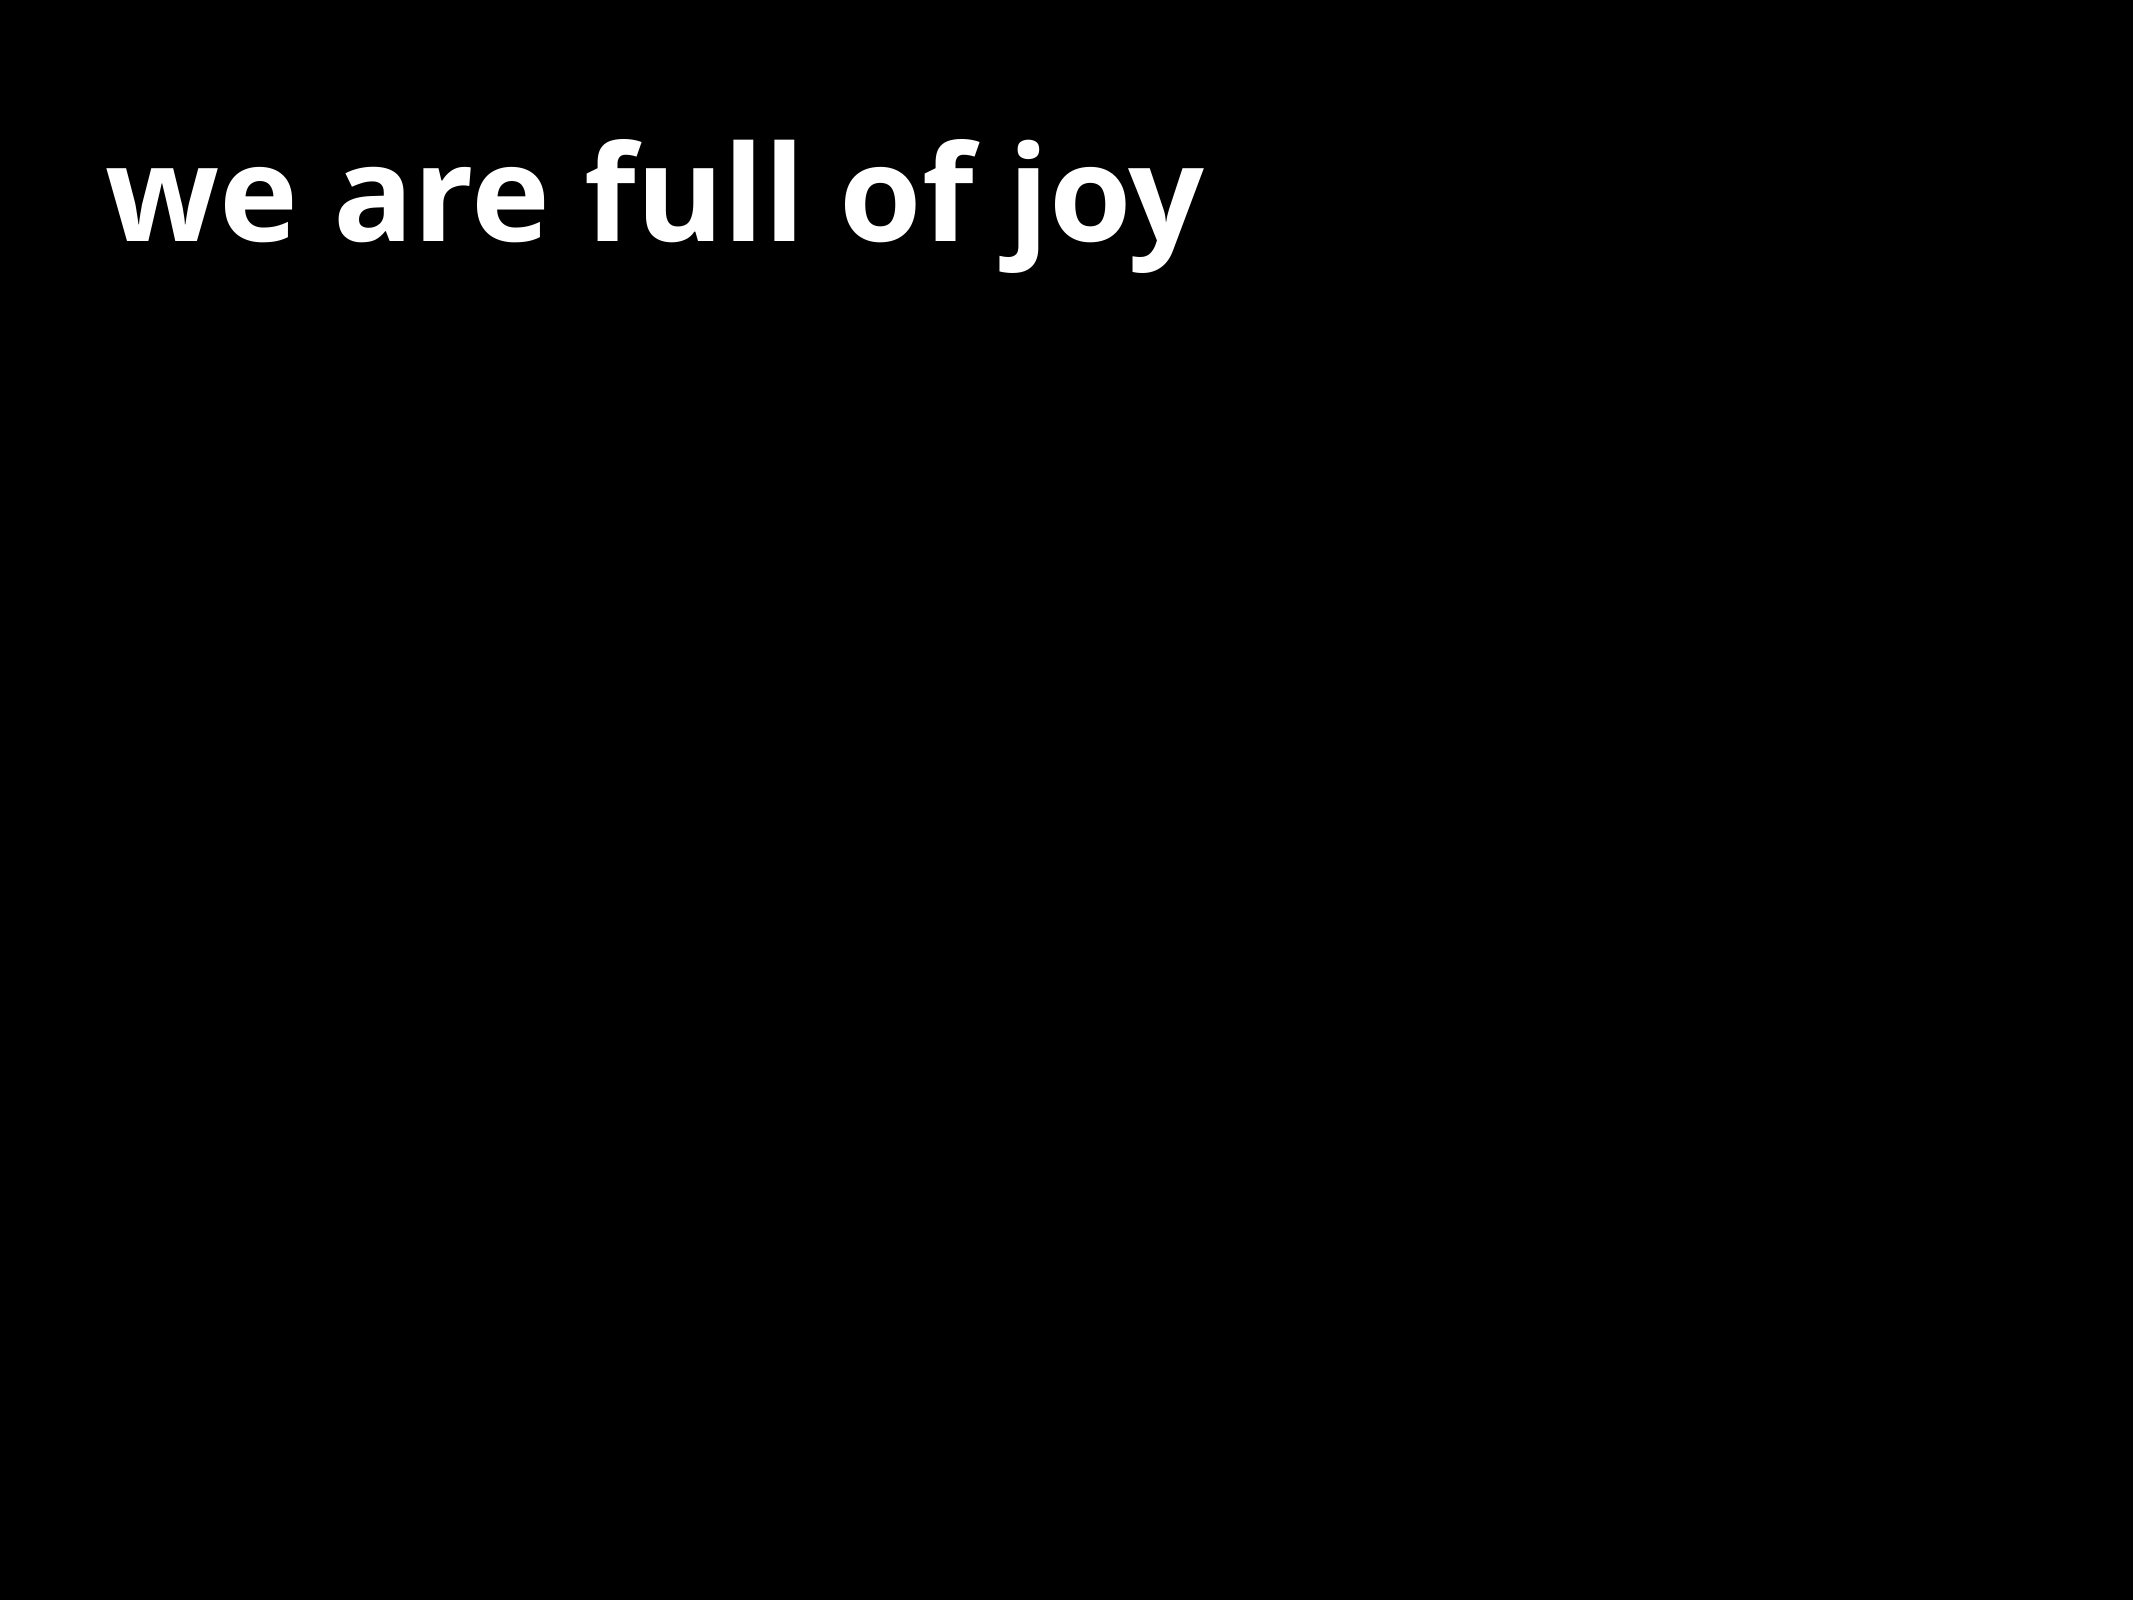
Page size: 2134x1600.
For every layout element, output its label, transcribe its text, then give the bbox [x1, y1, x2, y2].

text_box we are full of joy [97, 100, 1214, 277]
